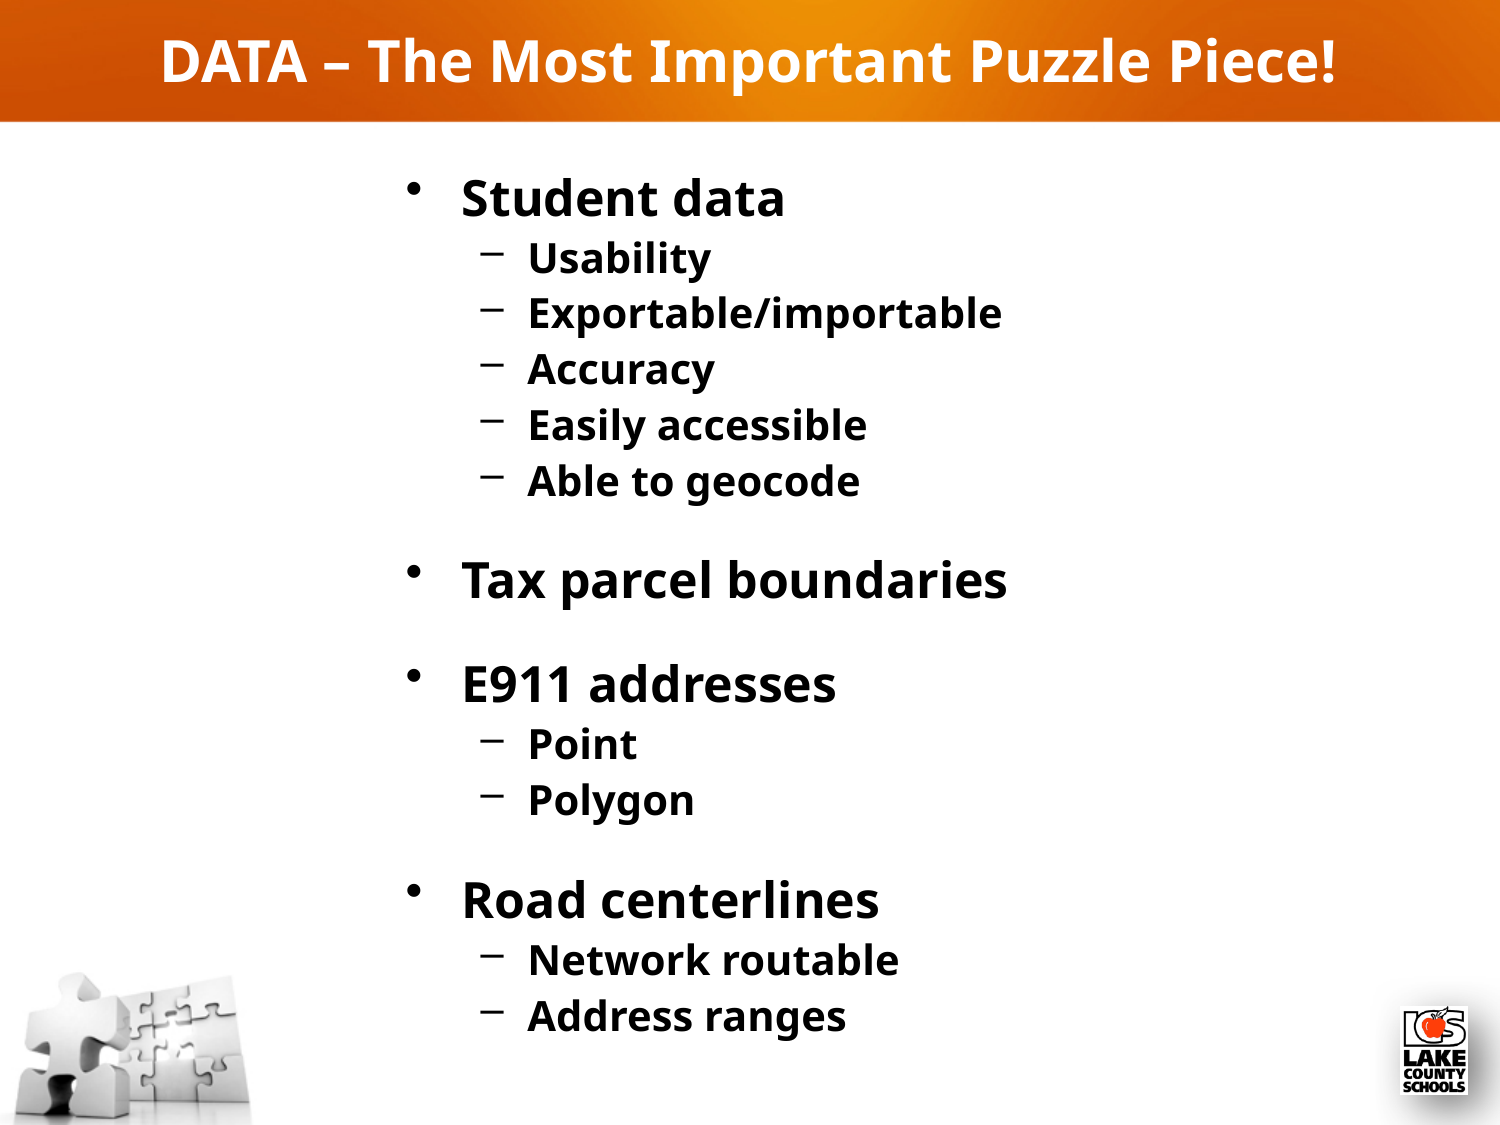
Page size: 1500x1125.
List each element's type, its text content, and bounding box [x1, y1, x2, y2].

text_box DATA – The Most Important Puzzle Piece! [35, 23, 1461, 95]
picture [0, 0, 1500, 1125]
text_box Student data Usability Exportable/importable Accuracy Easily accessible Able to geocode Tax parcel boundaries E911 addresses Point Polygon Road centerlines Network routable Address ranges [390, 174, 1108, 1075]
